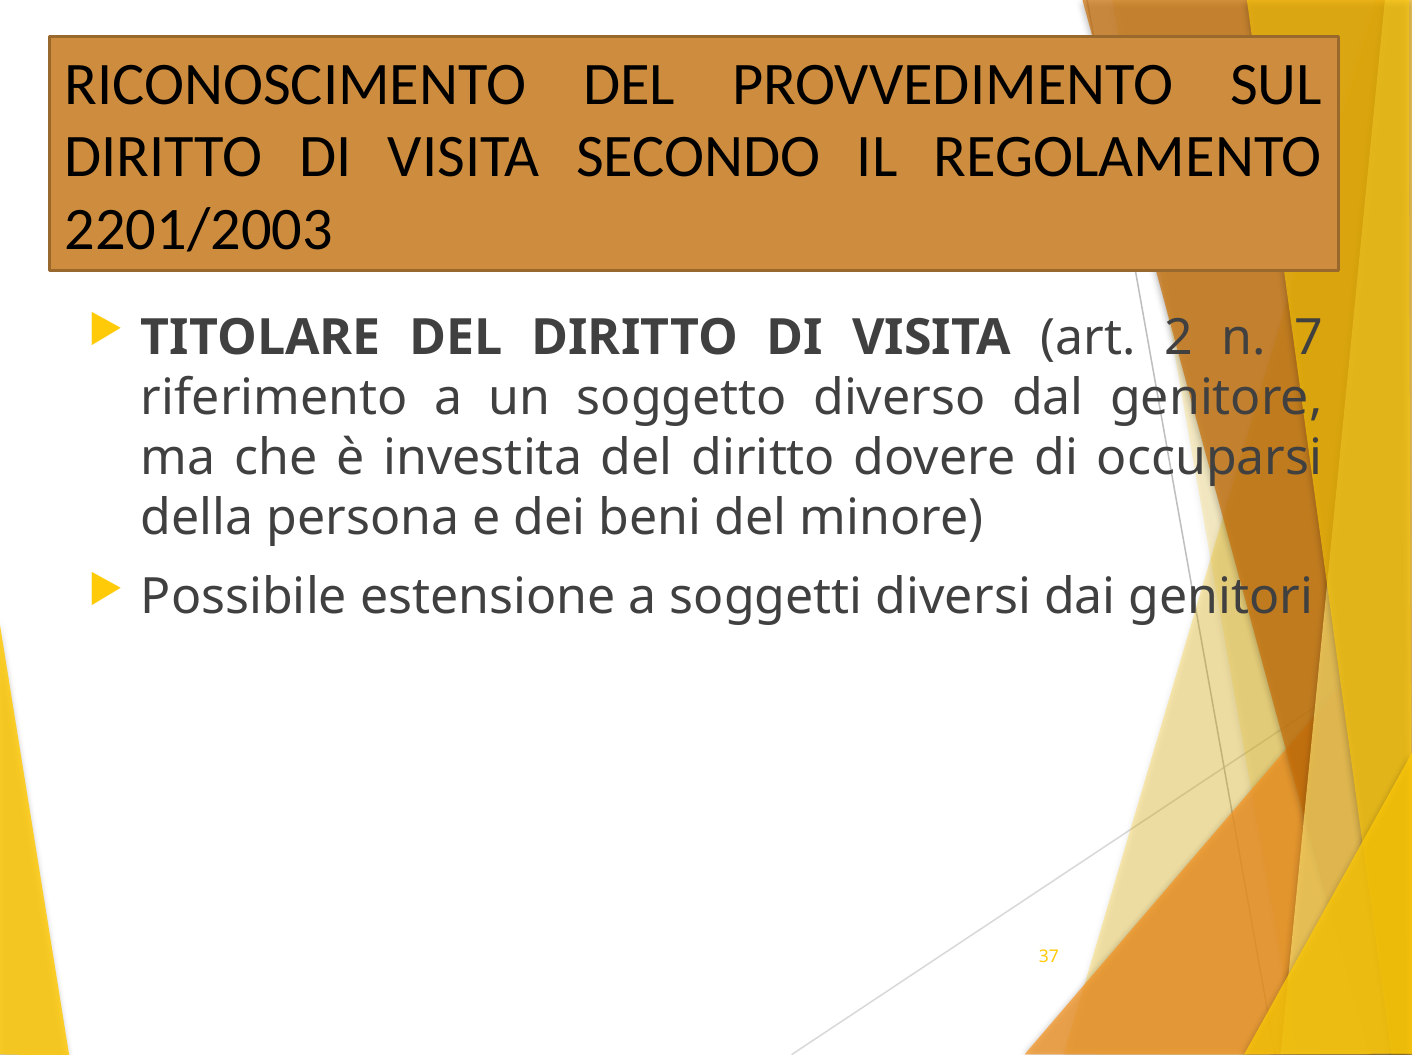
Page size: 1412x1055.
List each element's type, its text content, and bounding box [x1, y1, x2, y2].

slide_number 37 [994, 928, 1074, 985]
list TITOLARE DEL DIRITTO DI VISITA (art. 2 n. 7 riferimento a un soggetto diverso dal genitore, ma che è investita del diritto dovere di occuparsi della persona e dei beni del minore) Possibile estensione a soggetti diversi dai genitori [73, 296, 1339, 1034]
title RICONOSCIMENTO DEL PROVVEDIMENTO SUL DIRITTO DI VISITA SECONDO IL REGOLAMENTO 2201/2003 [48, 35, 1340, 272]
